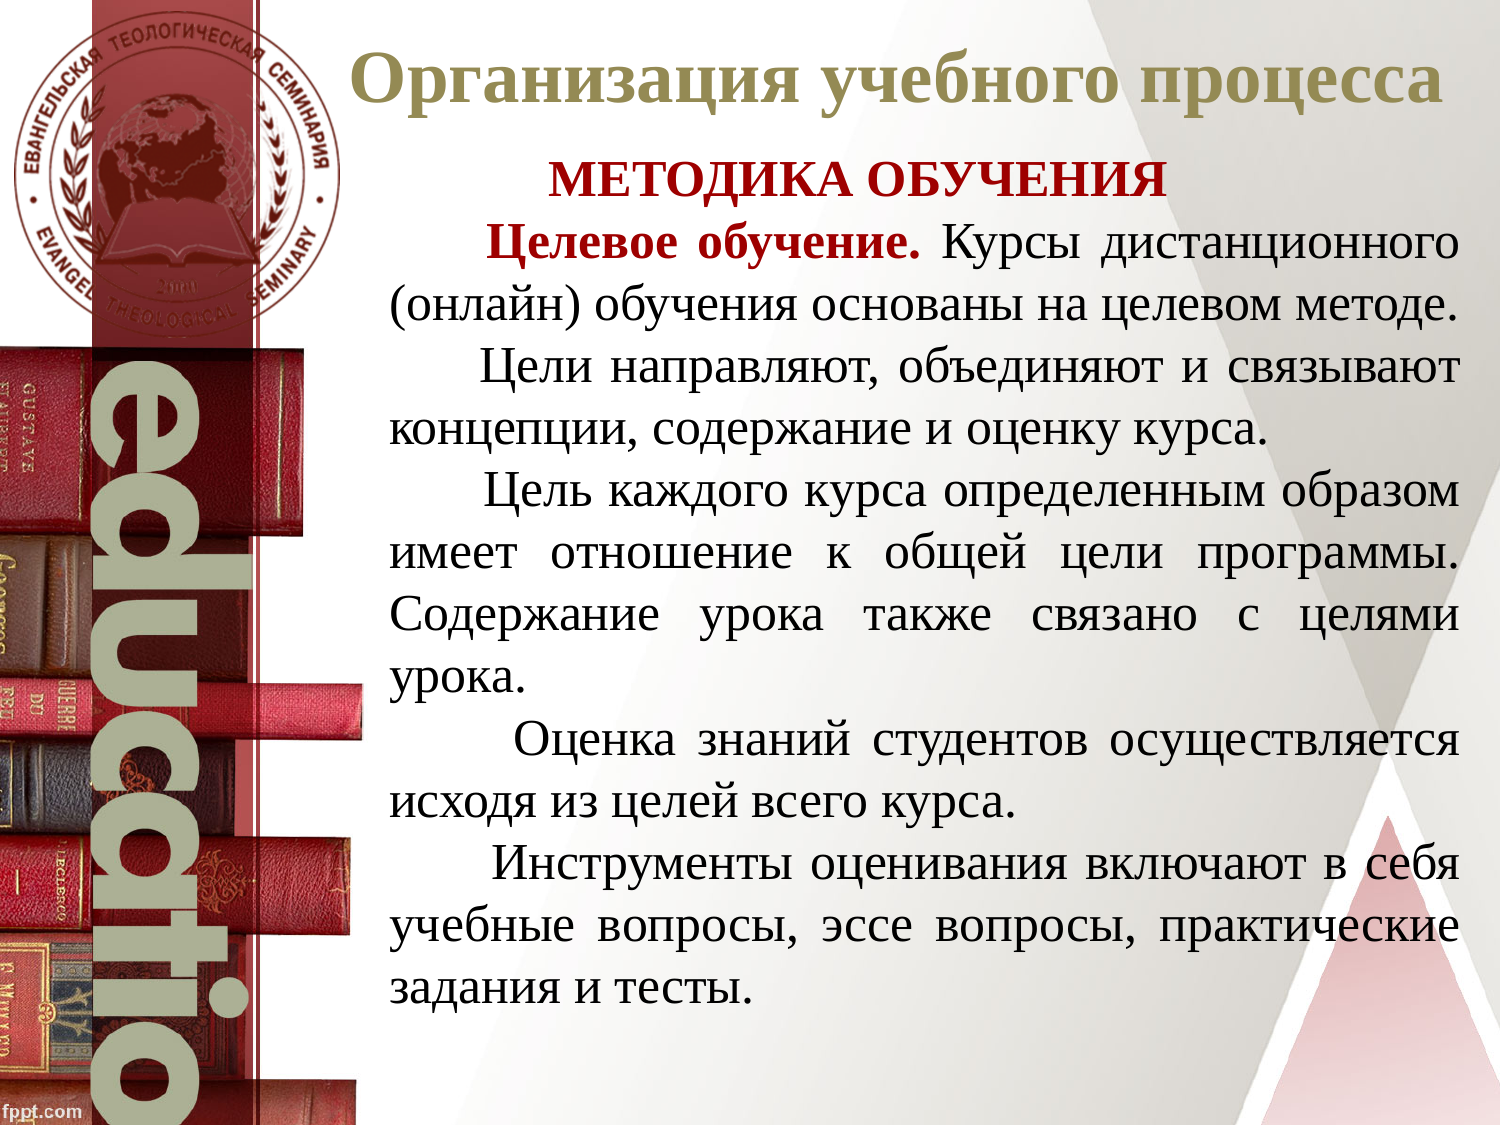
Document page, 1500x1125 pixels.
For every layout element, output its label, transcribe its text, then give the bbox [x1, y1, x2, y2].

list МЕТОДИКА ОБУЧЕНИЯ Целевое обучение. Курсы дистанционного (онлайн) обучения основаны на целевом методе. Цели направляют, объединяют и связывают концепции, содержание и оценку курса. Цель каждого курса определенным образом имеет отношение к общей цели программы. Содержание урока также связано с целями урока. Оценка знаний студентов осуществляется исходя из целей всего курса. Инструменты оценивания включают в себя учебные вопросы, эссе вопросы, практические задания и тесты. [374, 136, 1477, 1089]
picture [0, 0, 1500, 1125]
title Организация учебного процесса [345, 16, 1477, 129]
